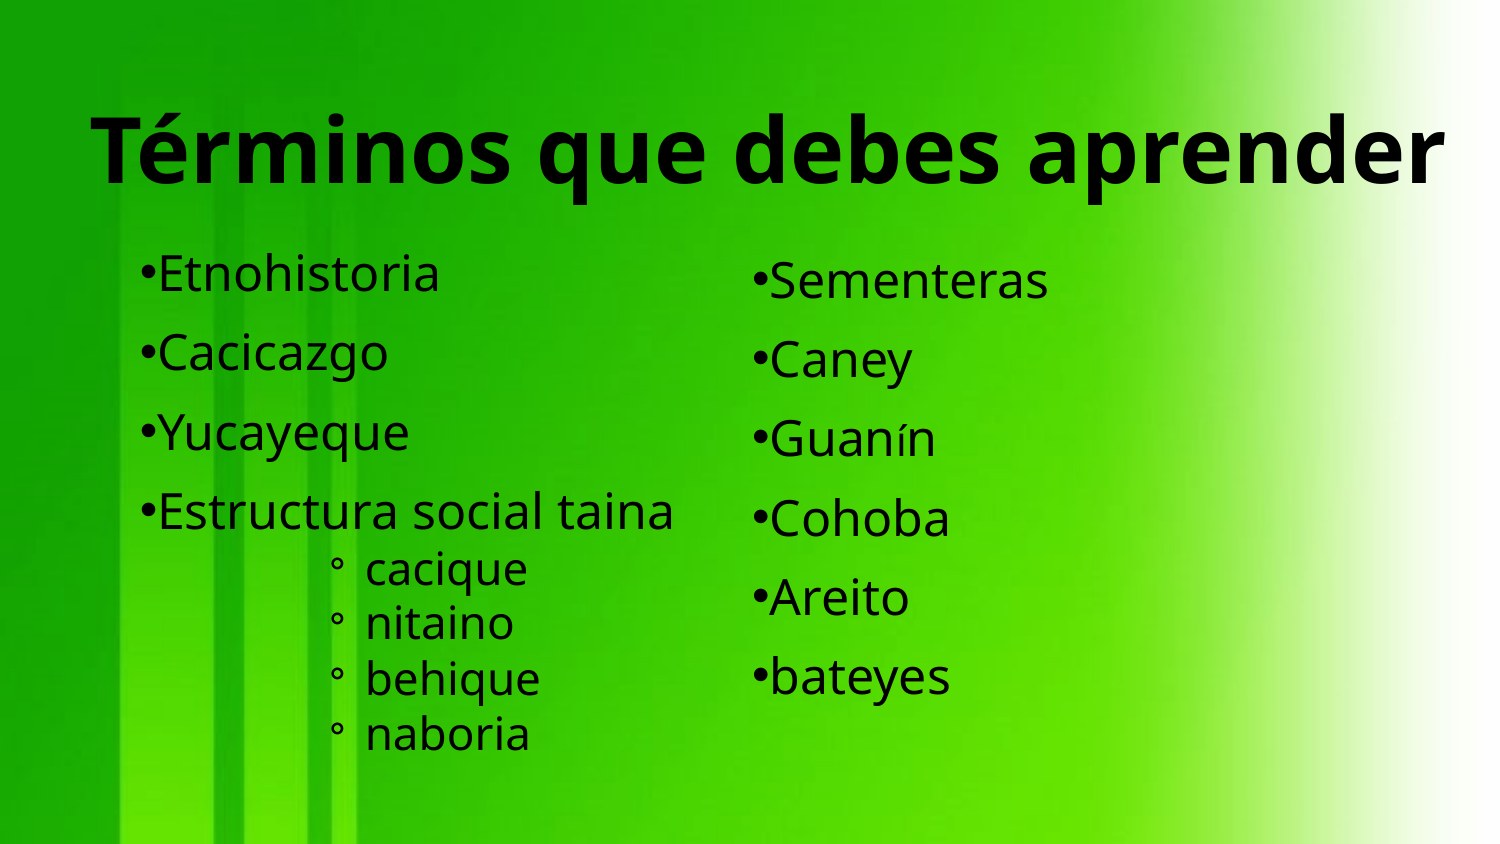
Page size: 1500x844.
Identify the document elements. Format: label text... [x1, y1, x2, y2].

text_box Sementeras Caney Guanín Cohoba Areito bateyes [737, 221, 1338, 747]
text_box Etnohistoria Cacicazgo Yucayeque Estructura social taina cacique nitaino behique naboria [124, 215, 725, 753]
picture [0, 0, 1500, 844]
text_box Términos que debes aprender [74, 84, 1500, 216]
